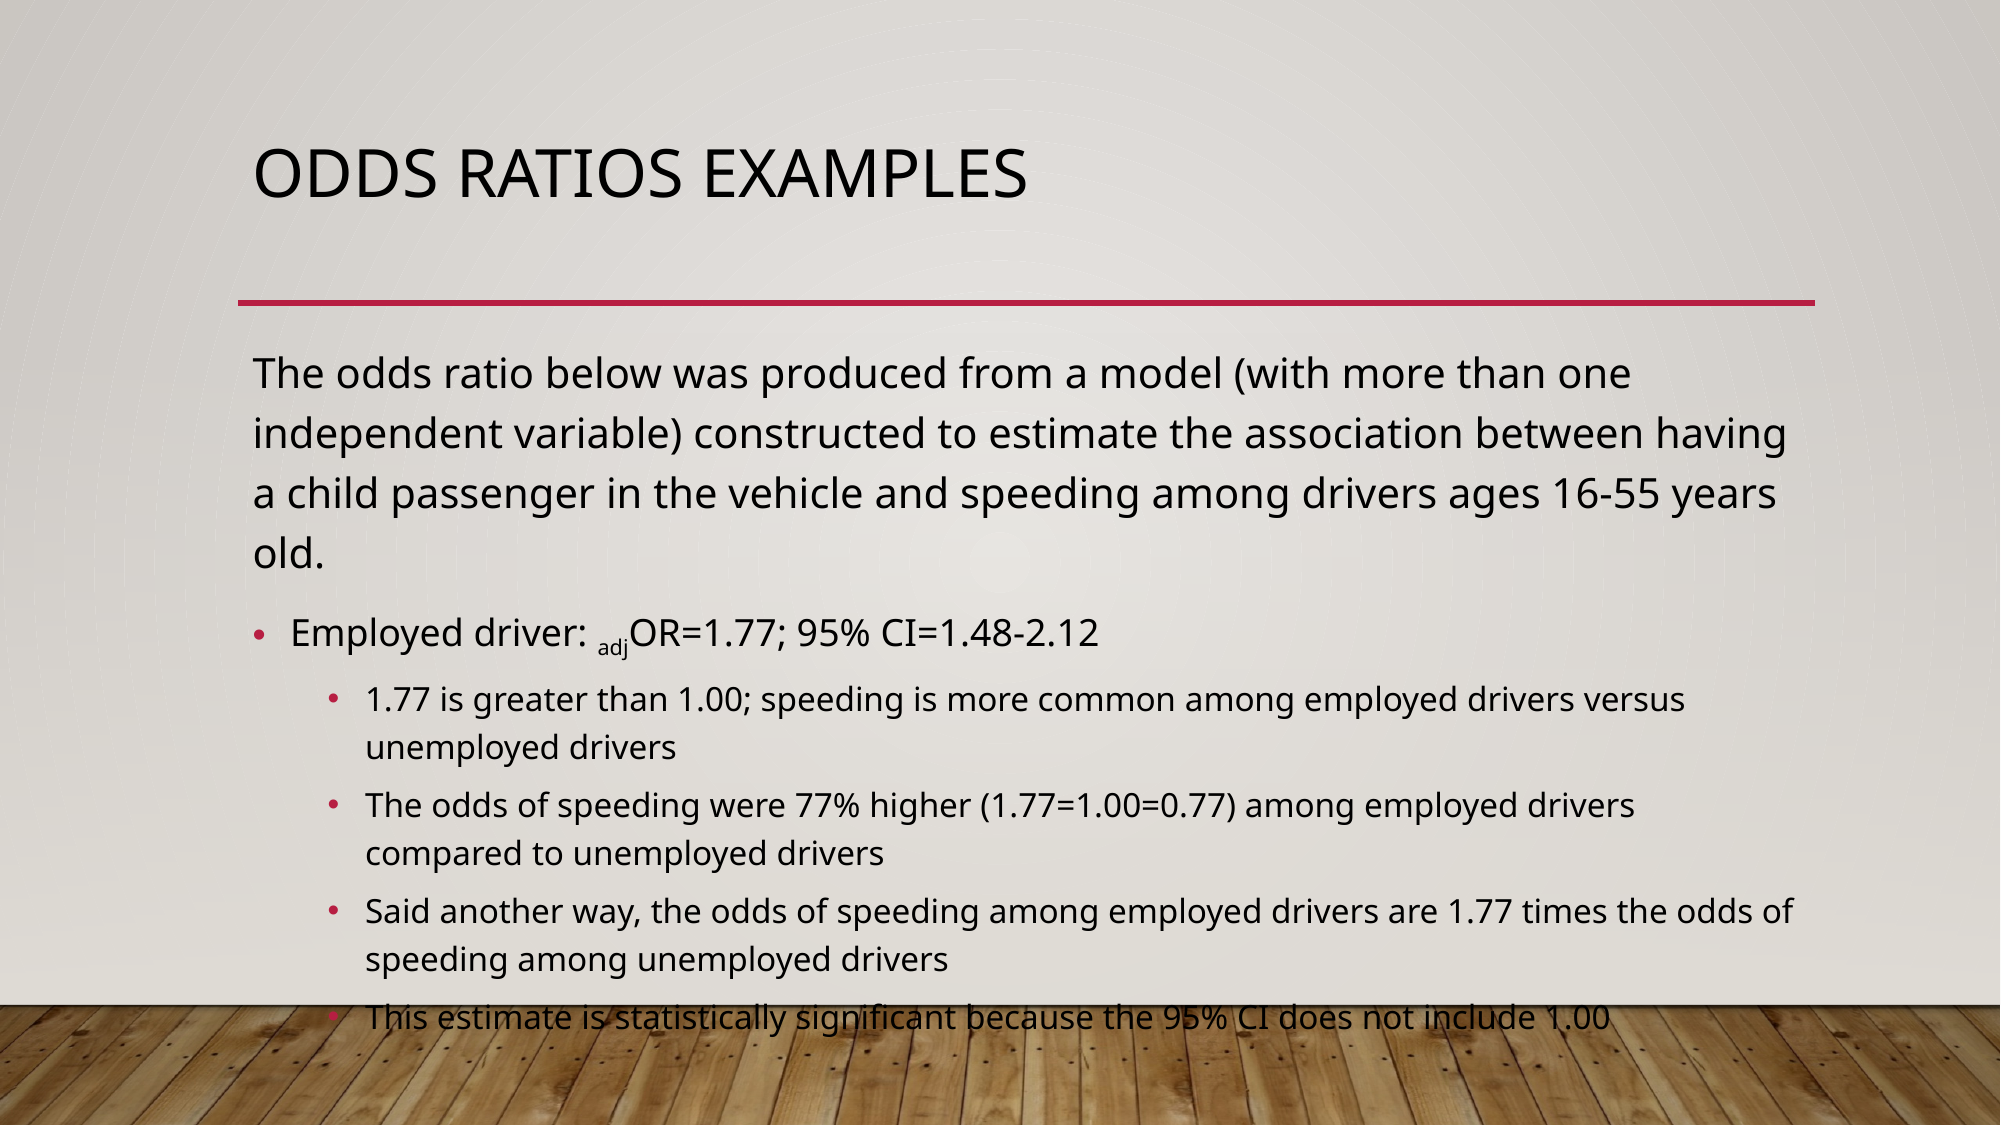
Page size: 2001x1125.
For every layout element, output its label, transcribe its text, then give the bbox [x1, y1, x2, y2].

title Odds Ratios Examples [237, 132, 1814, 306]
list The odds ratio below was produced from a model (with more than one independent variable) constructed to estimate the association between having a child passenger in the vehicle and speeding among drivers ages 16-55 years old. Employed driver: adjOR=1.77; 95% CI=1.48-2.12 1.77 is greater than 1.00; speeding is more common among employed drivers versus unemployed drivers The odds of speeding were 77% higher (1.77=1.00=0.77) among employed drivers compared to unemployed drivers Said another way, the odds of speeding among employed drivers are 1.77 times the odds of speeding among unemployed drivers This estimate is statistically significant because the 95% CI does not include 1.00 [237, 329, 1814, 720]
picture [0, 1005, 2000, 1125]
